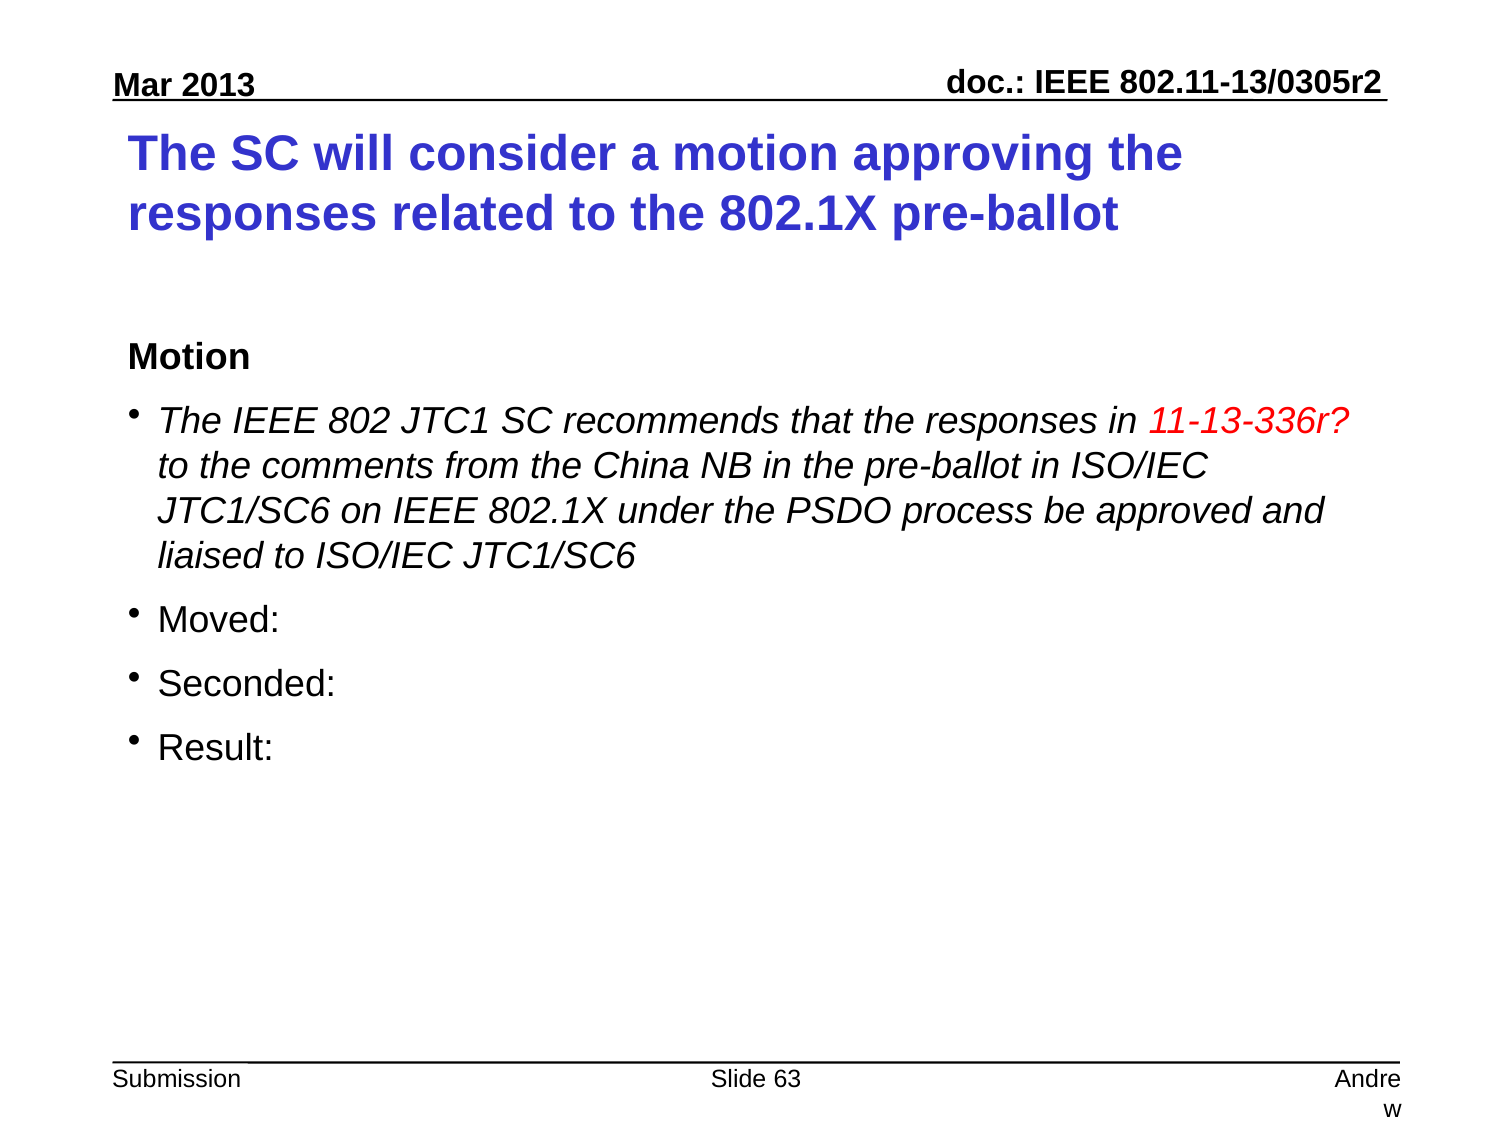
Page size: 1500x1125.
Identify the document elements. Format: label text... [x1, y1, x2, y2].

slide_number Slide 63 [709, 1061, 803, 1093]
title The SC will consider a motion approving the responses related to the 802.1X pre-ballot [112, 112, 1388, 288]
footer Andrew Myles, Cisco [1320, 1061, 1402, 1093]
list Motion The IEEE 802 JTC1 SC recommends that the responses in 11-13-336r? to the comments from the China NB in the pre-ballot in ISO/IEC JTC1/SC6 on IEEE 802.1X under the PSDO process be approved and liaised to ISO/IEC JTC1/SC6 Moved: Seconded: Result: [112, 324, 1388, 1000]
